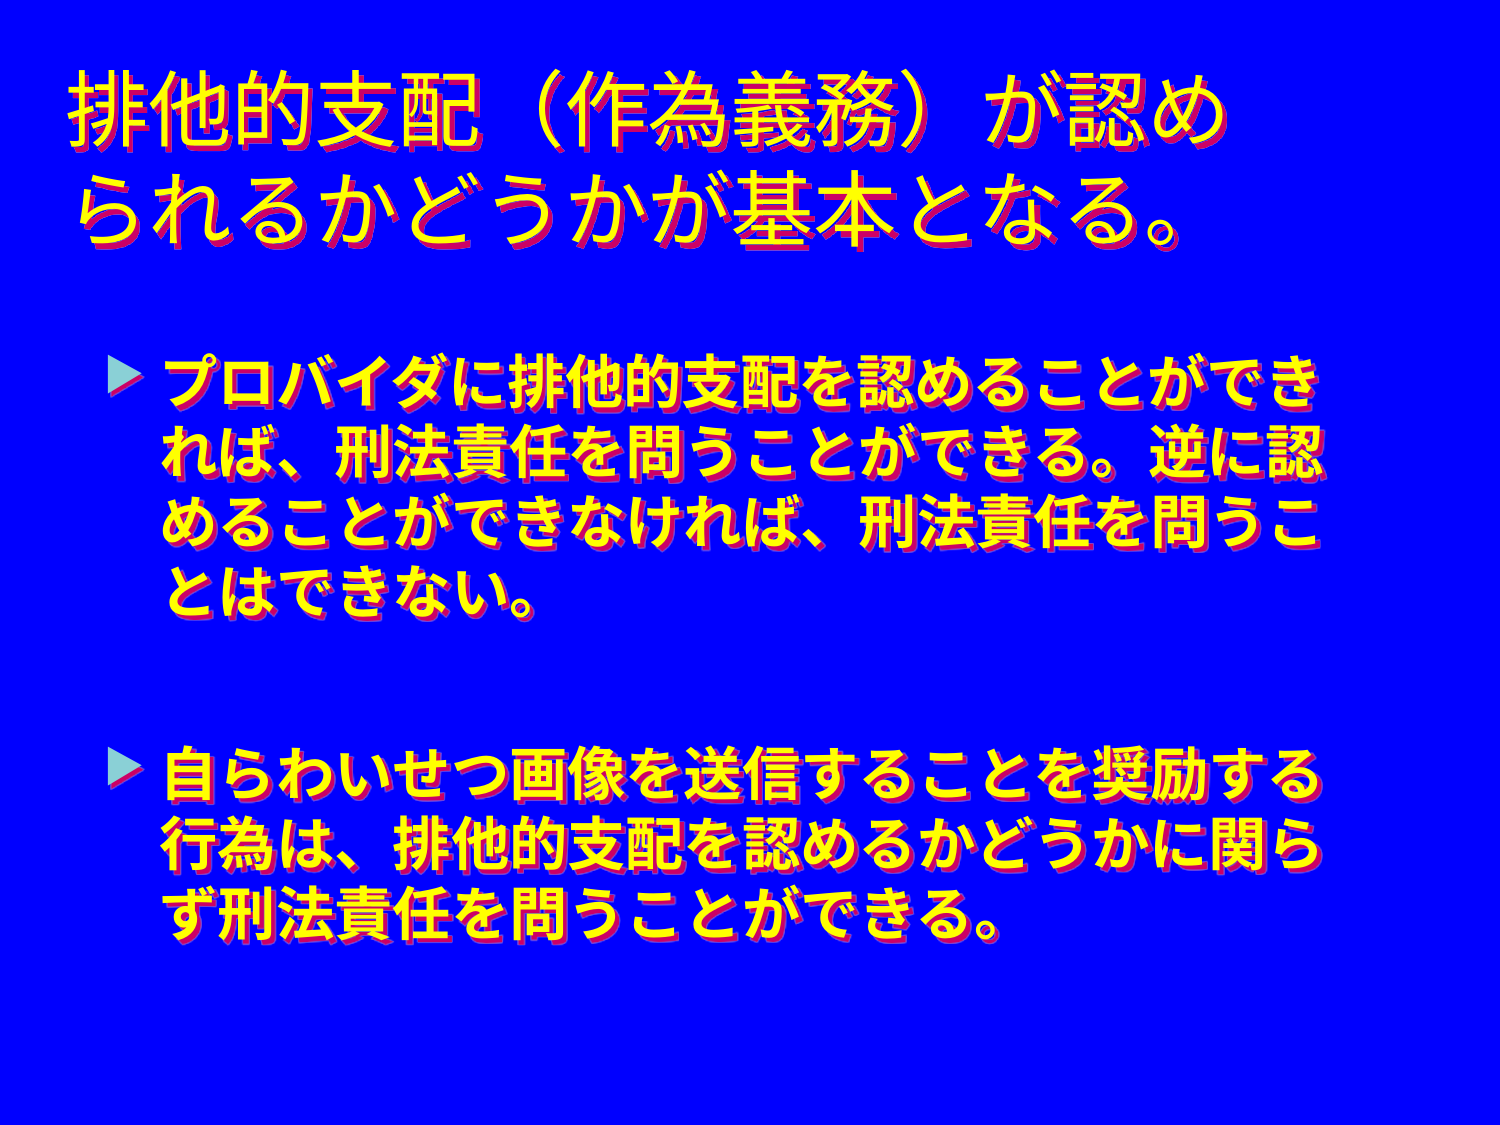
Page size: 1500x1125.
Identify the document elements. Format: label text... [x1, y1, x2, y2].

title 排他的支配（作為義務）が認められるかどうかが基本となる。 [50, 50, 1325, 238]
list プロバイダに排他的支配を認めることができれば、刑法責任を問うことができる。逆に認めることができなければ、刑法責任を問うことはできない。 自らわいせつ画像を送信することを奨励する行為は、排他的支配を認めるかどうかに関らず刑法責任を問うことができる。 [88, 338, 1364, 1026]
